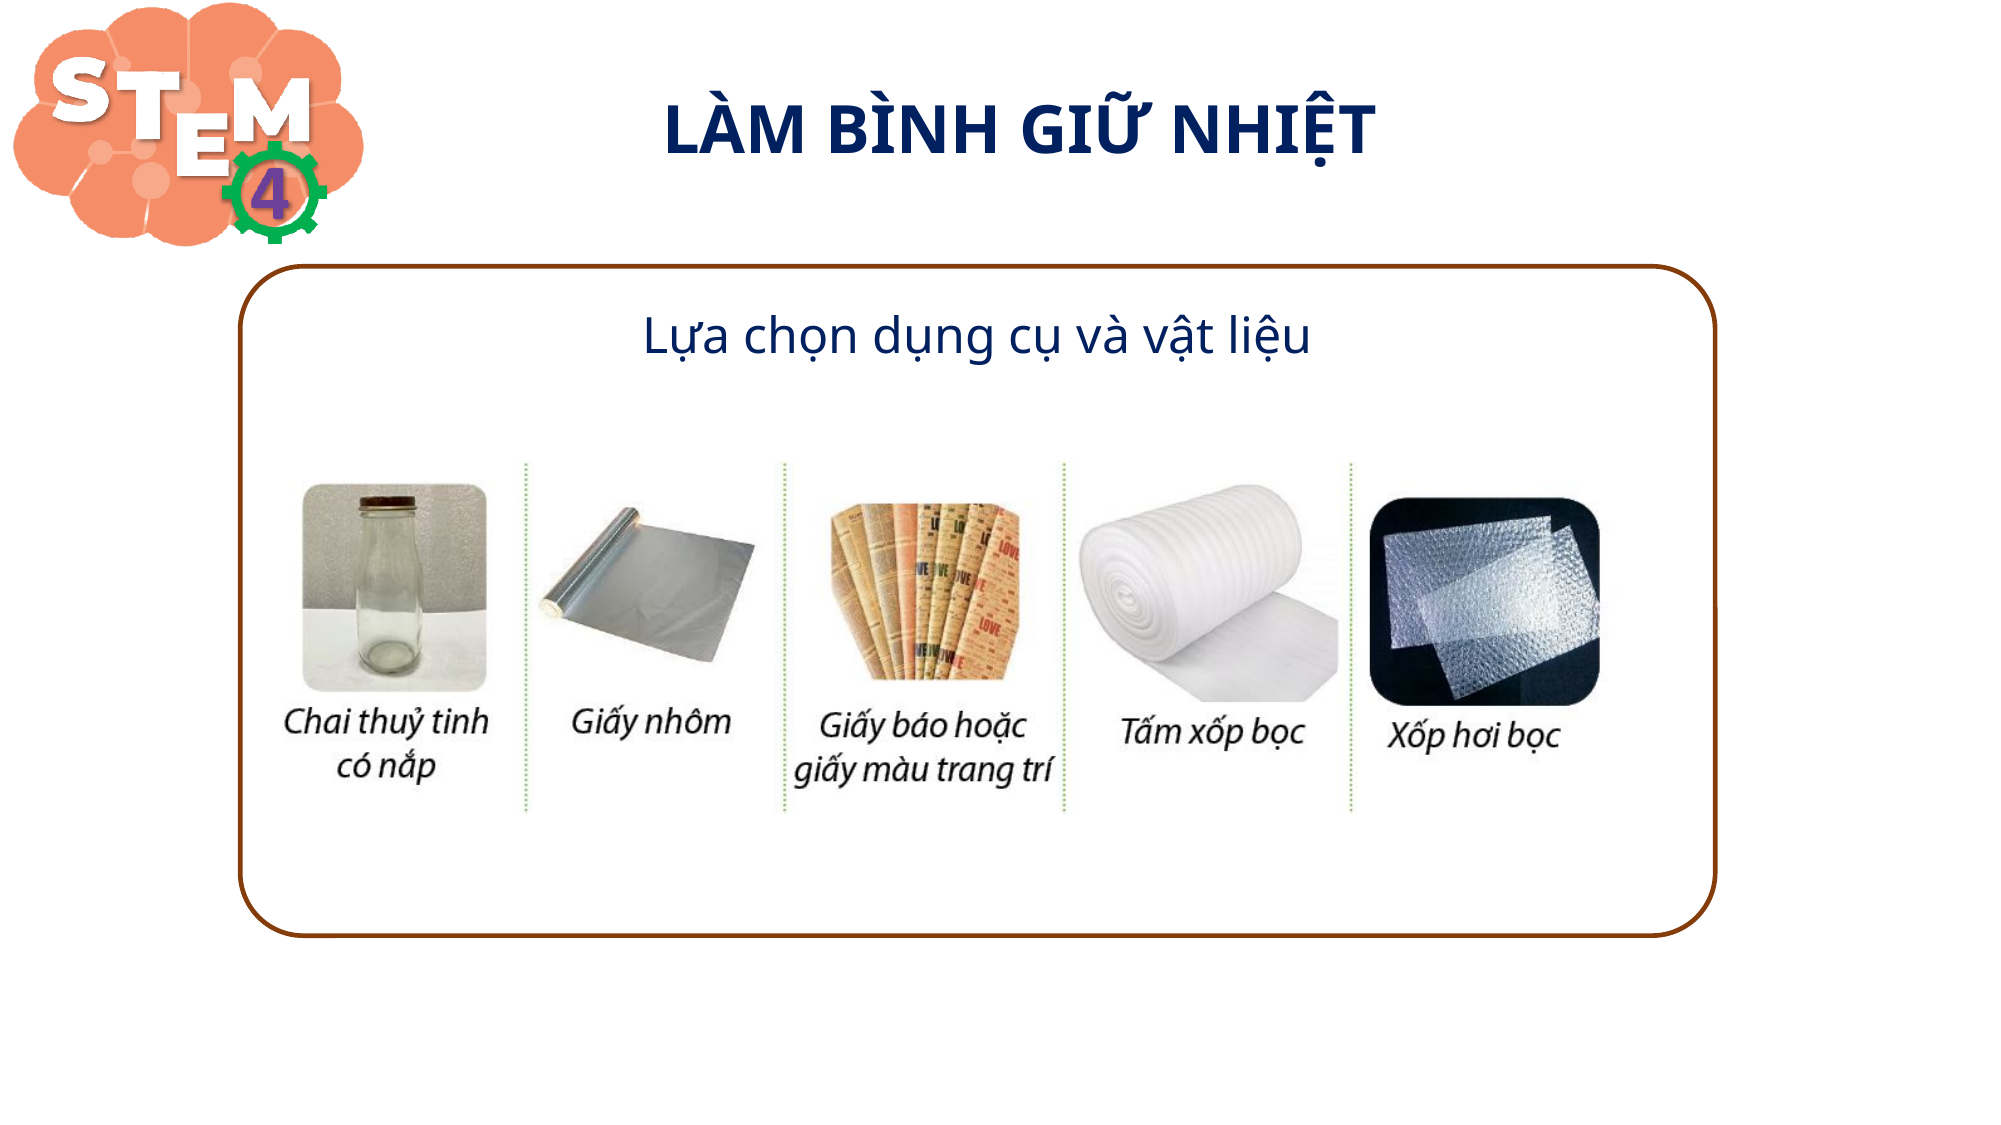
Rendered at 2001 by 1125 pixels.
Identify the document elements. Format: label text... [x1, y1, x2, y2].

text_box Lựa chọn dụng cụ và vật liệu [634, 303, 1322, 364]
picture [272, 461, 1620, 814]
picture [5, 0, 375, 255]
text_box LÀM BÌNH GIỮ NHIỆT [554, 79, 1485, 174]
text_box [239, 265, 1717, 937]
